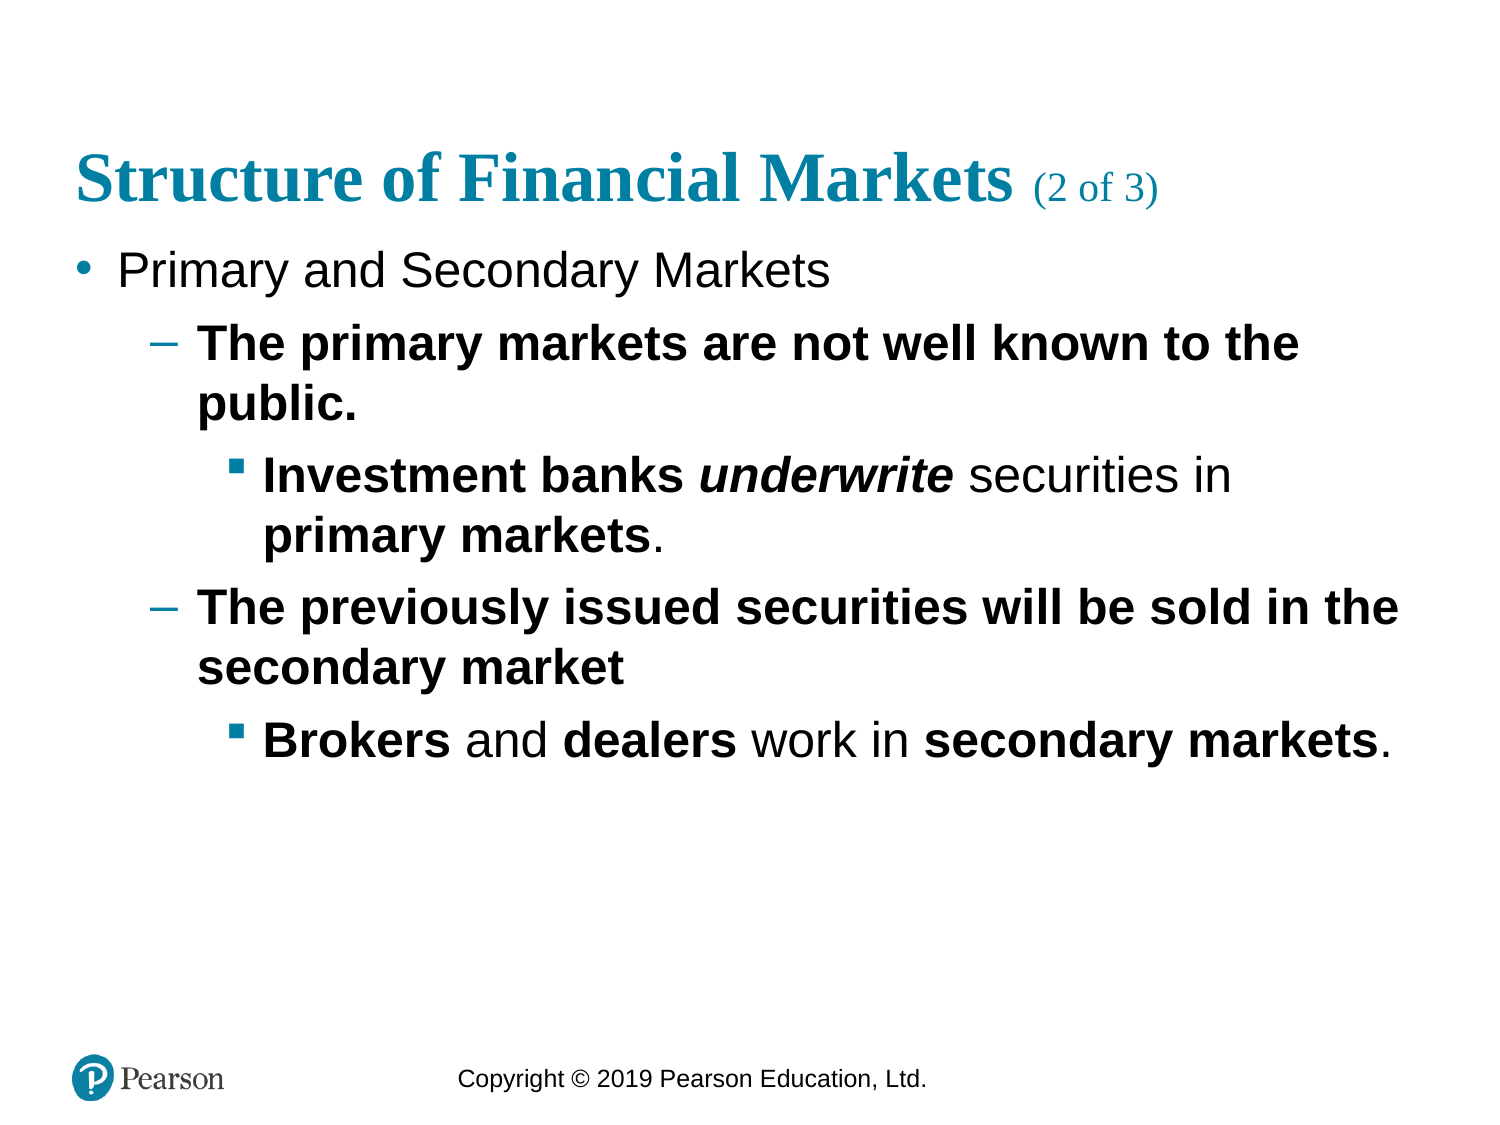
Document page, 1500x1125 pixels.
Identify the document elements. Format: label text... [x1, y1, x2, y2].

picture [72, 1054, 89, 1072]
picture [72, 1087, 83, 1101]
list Primary and Secondary Markets The primary markets are not well known to the public. Investment banks underwrite securities in primary markets. The previously issued securities will be sold in the secondary market Brokers and dealers work in secondary markets. [75, 237, 1425, 980]
picture [81, 1064, 107, 1089]
picture [99, 1054, 224, 1101]
title Structure of Financial Markets (2 of 3) [75, 35, 1425, 216]
